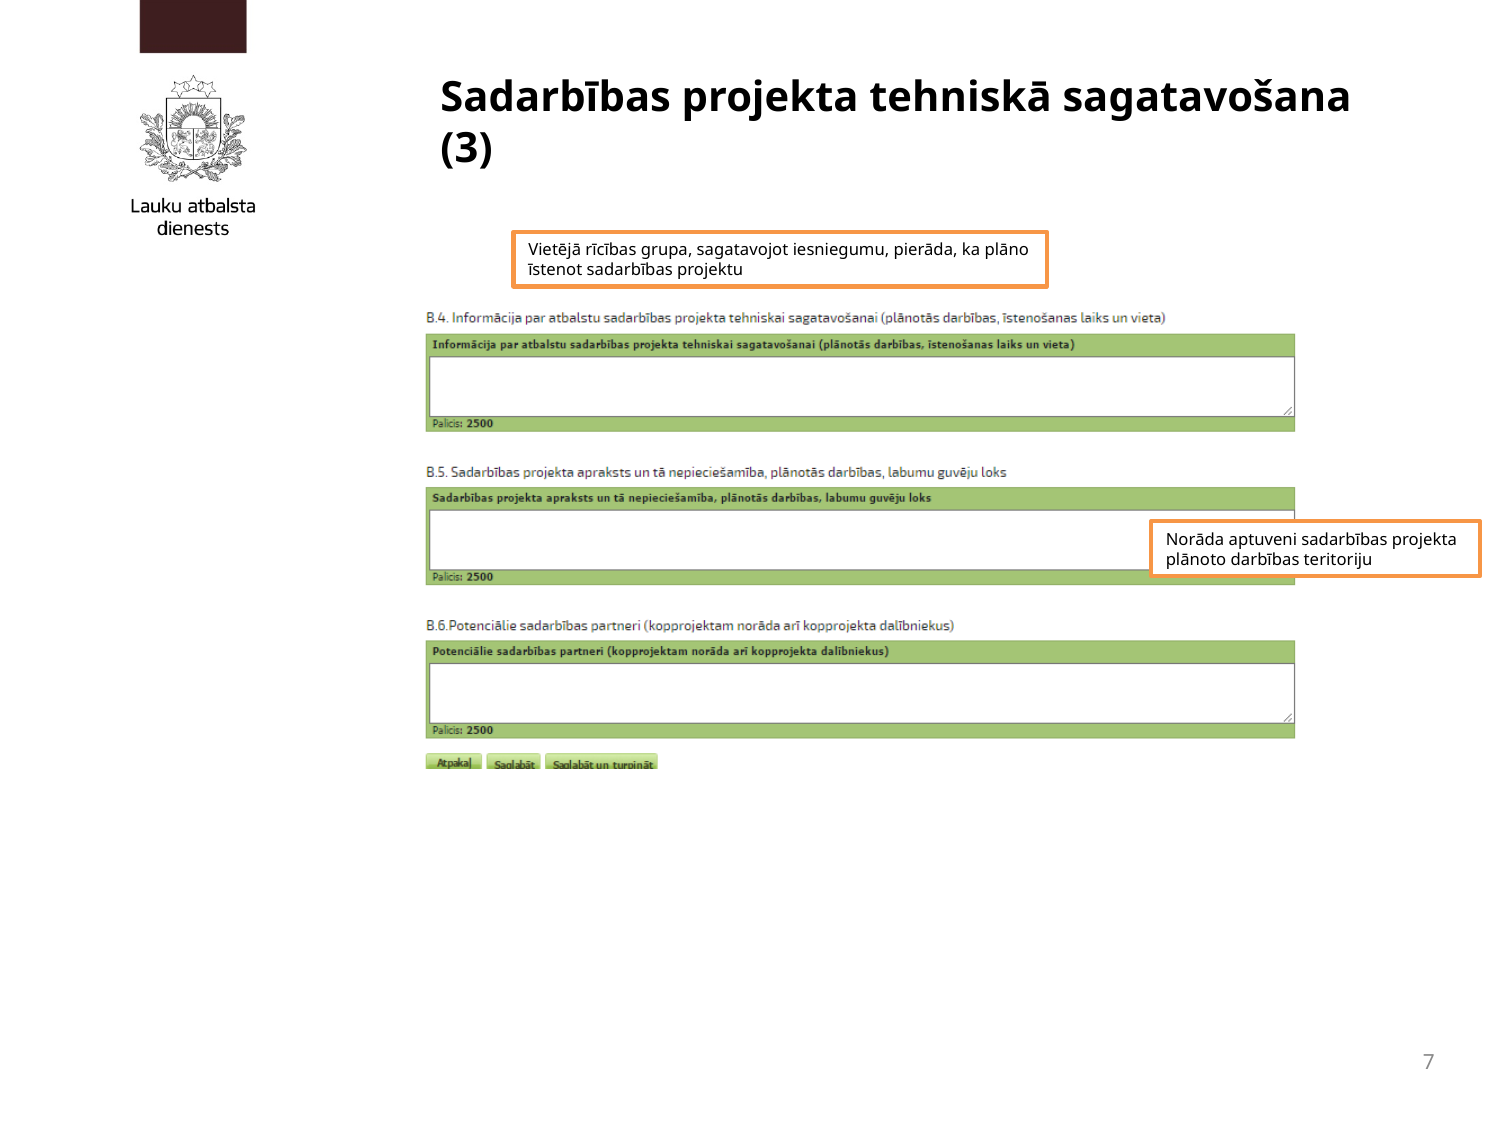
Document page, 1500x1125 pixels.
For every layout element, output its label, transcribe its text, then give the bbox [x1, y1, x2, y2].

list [373, 283, 1375, 769]
picture [48, 0, 338, 321]
text_box Norāda aptuveni sadarbības projekta plānoto darbības teritoriju [1380, 519, 1482, 578]
text_box Vietējā rīcības grupa, sagatavojot iesniegumu, pierāda, ka plāno īstenot sadarbības projektu [511, 230, 1049, 281]
slide_number 7 [1400, 1037, 1450, 1088]
title Sadarbības projekta tehniskā sagatavošana (3) [425, 62, 1425, 233]
